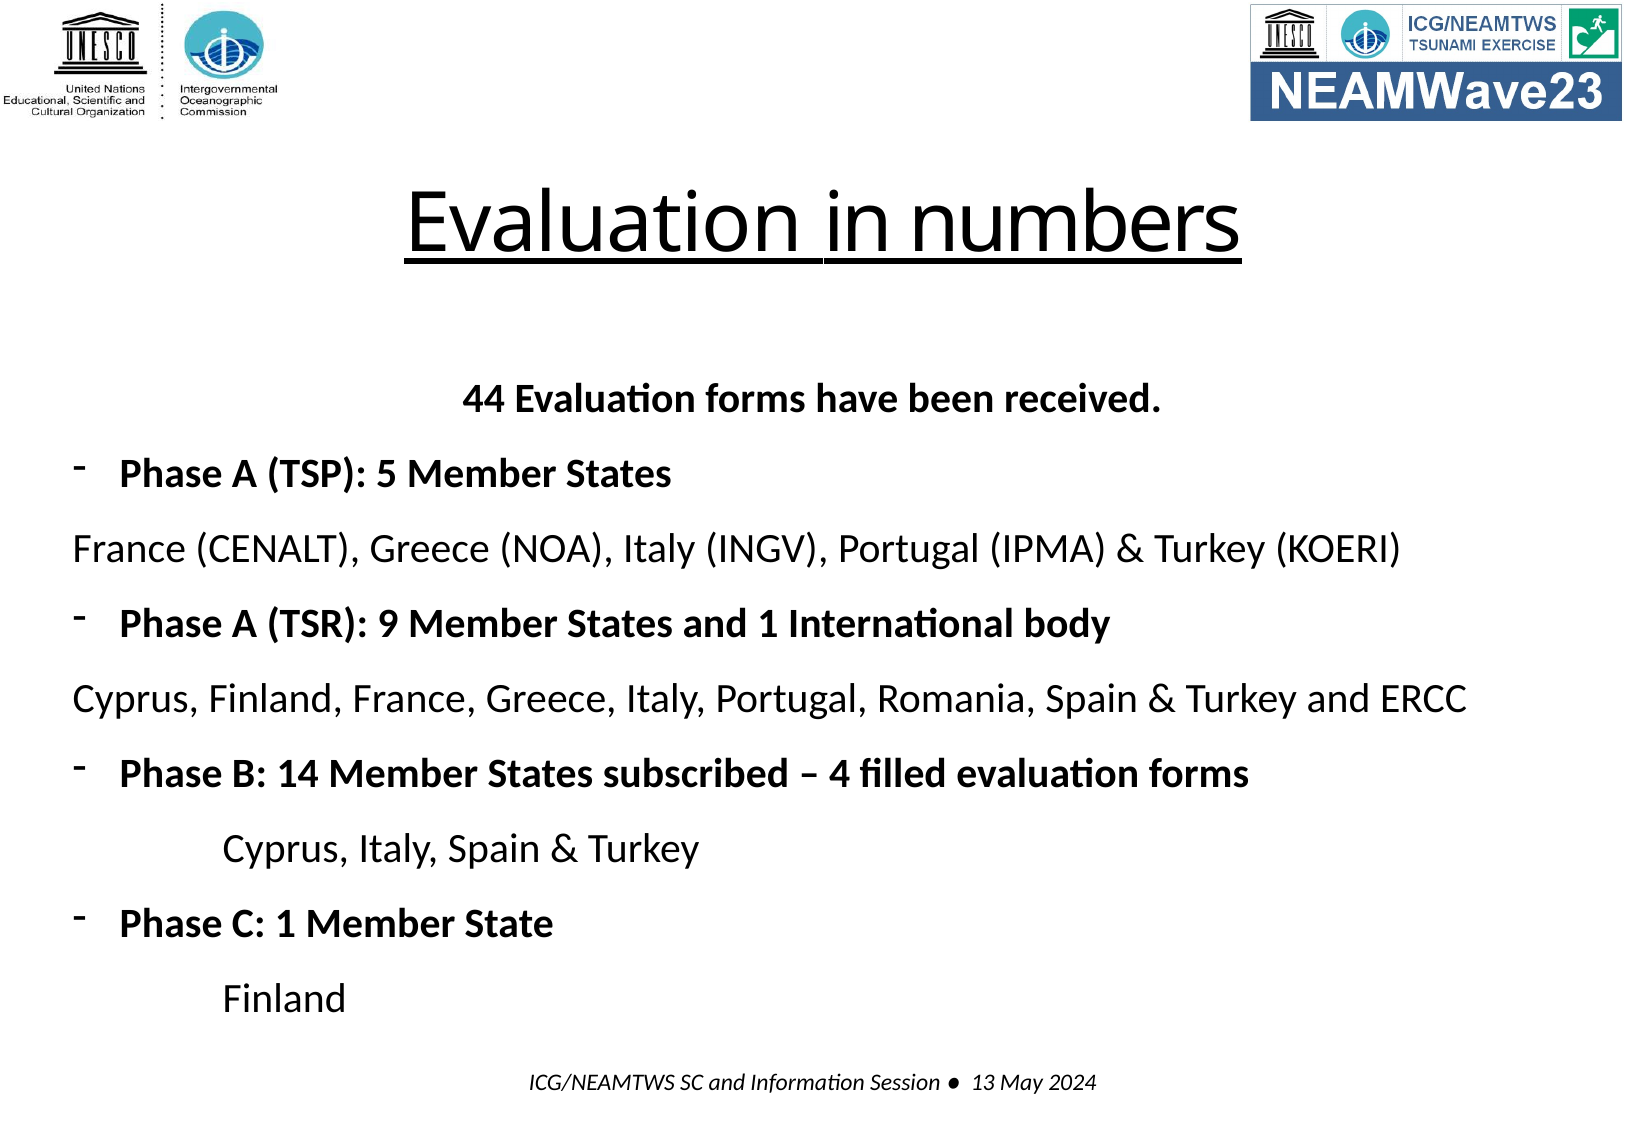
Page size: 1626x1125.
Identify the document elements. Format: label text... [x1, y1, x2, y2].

text_box 44 Evaluation forms have been received. Phase A (TSP): 5 Member States France (CENALT), Greece (NOA), Italy (INGV), Portugal (IPMA) & Turkey (KOERI) Phase A (TSR): 9 Member States and 1 International body Cyprus, Finland, France, Greece, Italy, Portugal, Romania, Spain & Turkey and ERCC Phase B: 14 Member States subscribed – 4 filled evaluation forms Cyprus, Italy, Spain & Turkey Phase C: 1 Member State Finland [70, 345, 1555, 1104]
picture [1248, 2, 1624, 123]
title Evaluation in numbers [111, 59, 1514, 278]
text_box [1, 2, 279, 121]
text_box ICG/NEAMTWS SC and Information Session ● 13 May 2024 [203, 1059, 1422, 1104]
